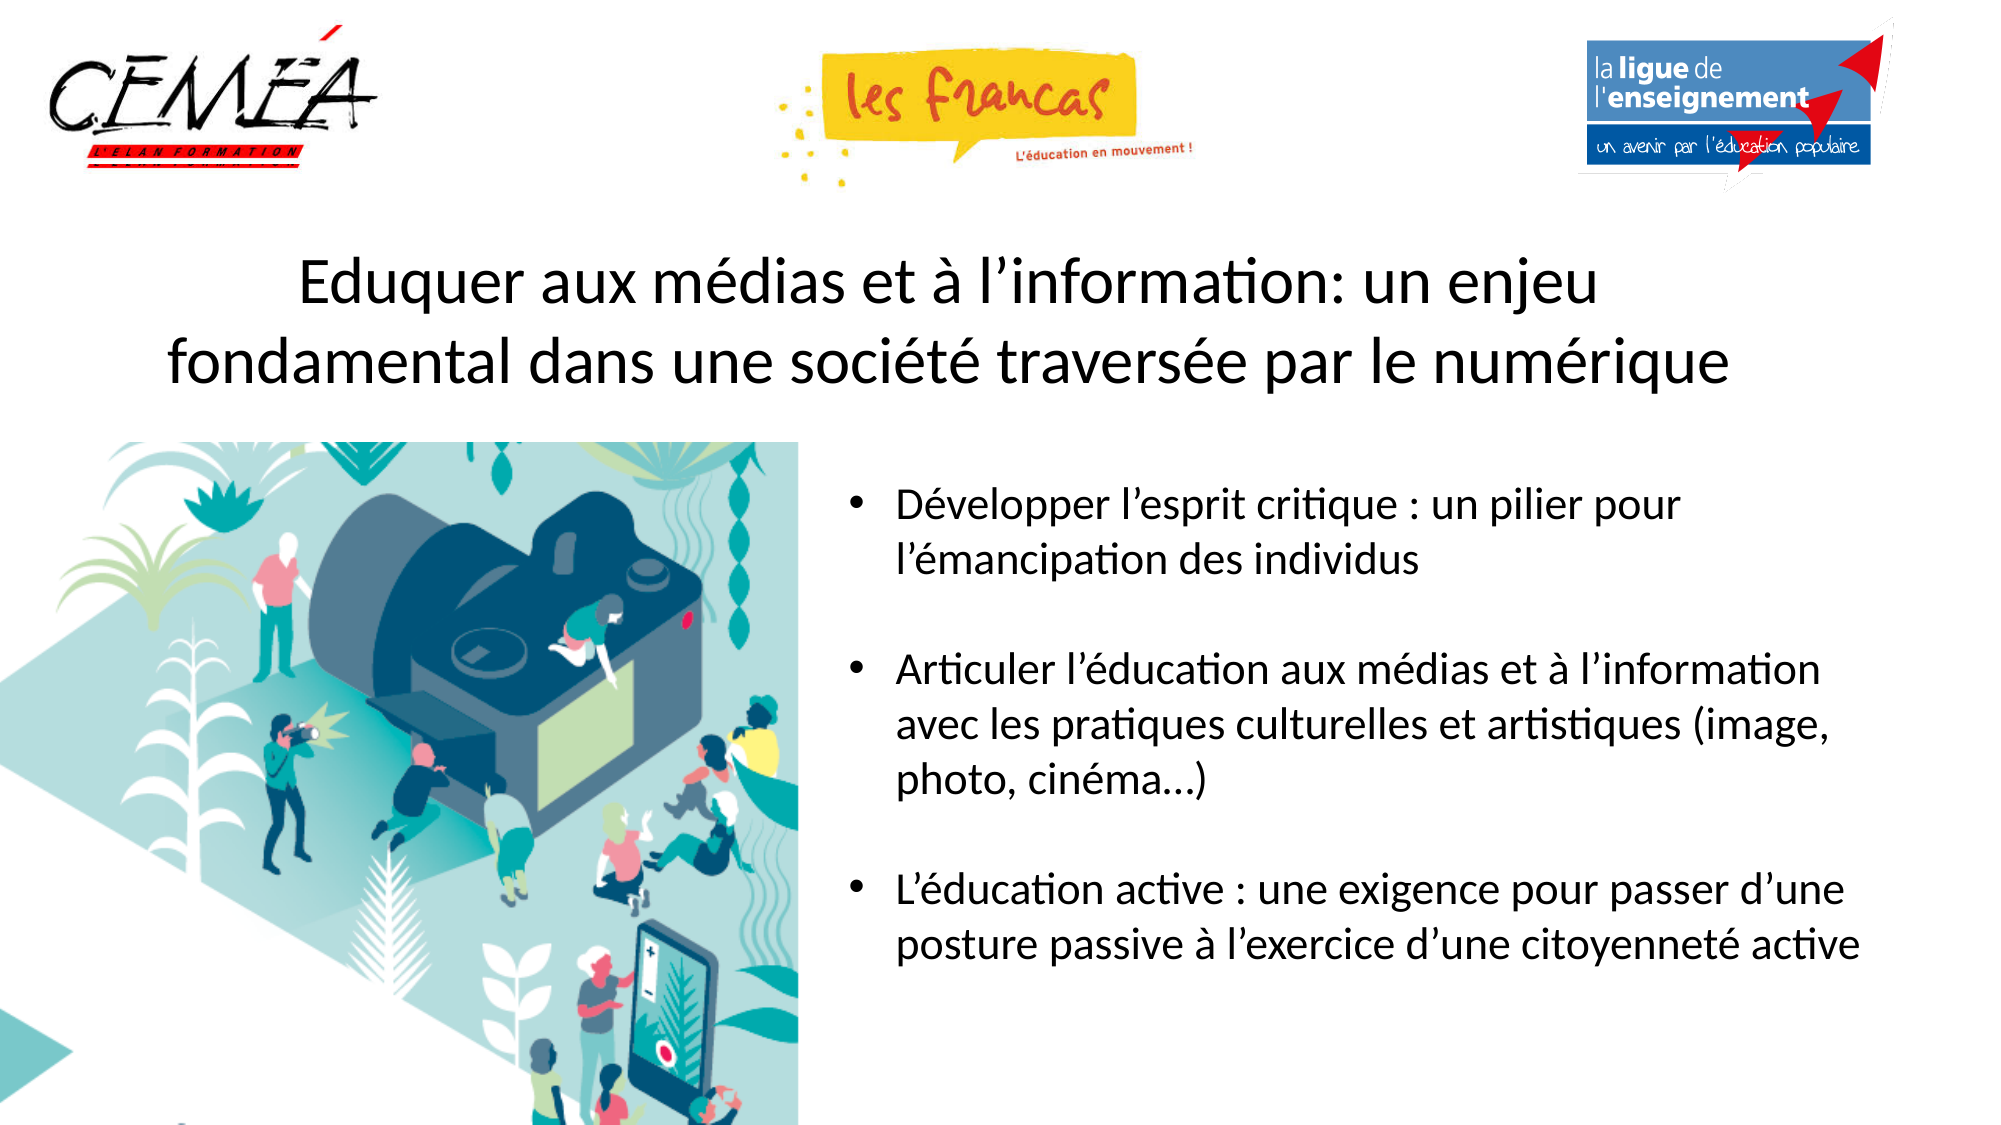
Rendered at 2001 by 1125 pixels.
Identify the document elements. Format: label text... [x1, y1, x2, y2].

text_box Eduquer aux médias et à l’information: un enjeu fondamental dans une société traversée par le numérique [136, 229, 1763, 404]
picture [0, 442, 825, 1125]
text_box Développer l’esprit critique : un pilier pour l’émancipation des individus Articuler l’éducation aux médias et à l’information avec les pratiques culturelles et artistiques (image, photo, cinéma…) L’éducation active : une exigence pour passer d’une posture passive à l’exercice d’une citoyenneté active [833, 466, 1929, 1111]
picture [633, 930, 707, 1088]
picture [1578, 16, 1894, 193]
picture [773, 42, 1197, 193]
picture [35, 19, 392, 174]
